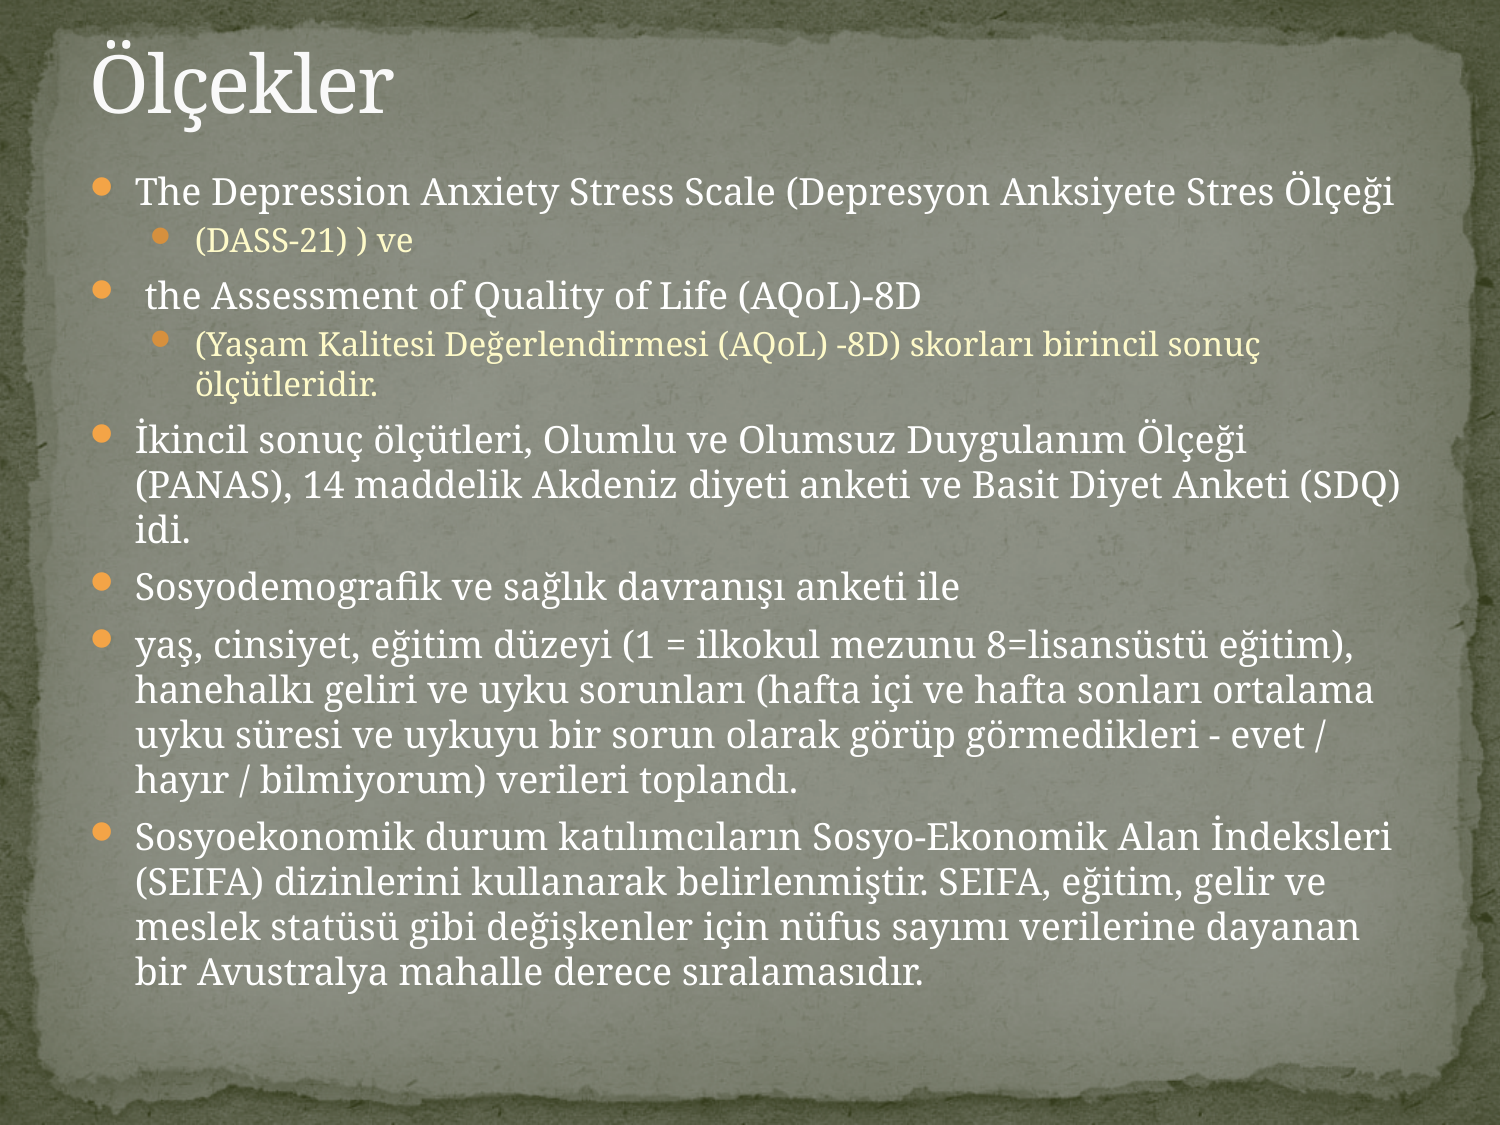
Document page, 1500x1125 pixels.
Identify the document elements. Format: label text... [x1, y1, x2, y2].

list The Depression Anxiety Stress Scale (Depresyon Anksiyete Stres Ölçeği (DASS-21) ) ve the Assessment of Quality of Life (AQoL)-8D (Yaşam Kalitesi Değerlendirmesi (AQoL) -8D) skorları birincil sonuç ölçütleridir. İkincil sonuç ölçütleri, Olumlu ve Olumsuz Duygulanım Ölçeği (PANAS), 14 maddelik Akdeniz diyeti anketi ve Basit Diyet Anketi (SDQ) idi. Sosyodemografik ve sağlık davranışı anketi ile yaş, cinsiyet, eğitim düzeyi (1 = ilkokul mezunu 8=lisansüstü eğitim), hanehalkı geliri ve uyku sorunları (hafta içi ve hafta sonları ortalama uyku süresi ve uykuyu bir sorun olarak görüp görmedikleri - evet / hayır / bilmiyorum) verileri toplandı. Sosyoekonomik durum katılımcıların Sosyo-Ekonomik Alan İndeksleri (SEIFA) dizinlerini kullanarak belirlenmiştir. SEIFA, eğitim, gelir ve meslek statüsü gibi değişkenler için nüfus sayımı verilerine dayanan bir Avustralya mahalle derece sıralamasıdır. [75, 160, 1425, 1000]
title Ölçekler [74, 24, 1425, 138]
